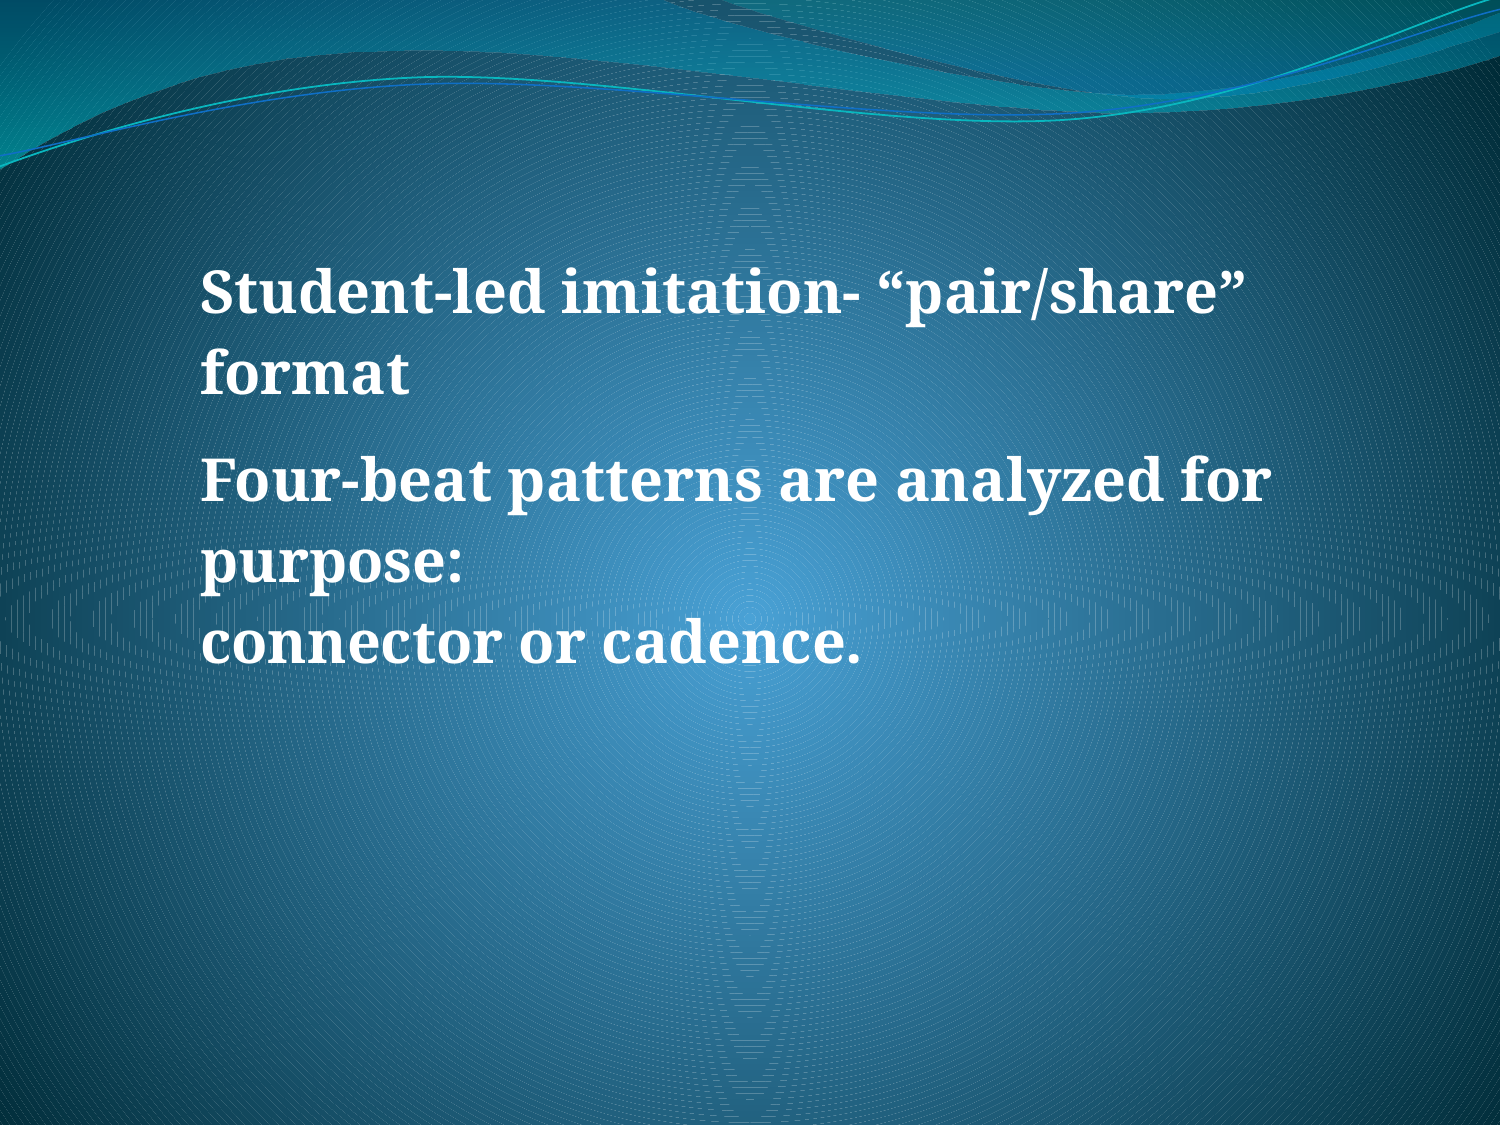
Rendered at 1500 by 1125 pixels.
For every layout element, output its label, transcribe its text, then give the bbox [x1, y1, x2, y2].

title Student-led imitation- “pair/share” format Four-beat patterns are analyzed for purpose: connector or cadence. [200, 249, 1438, 1013]
